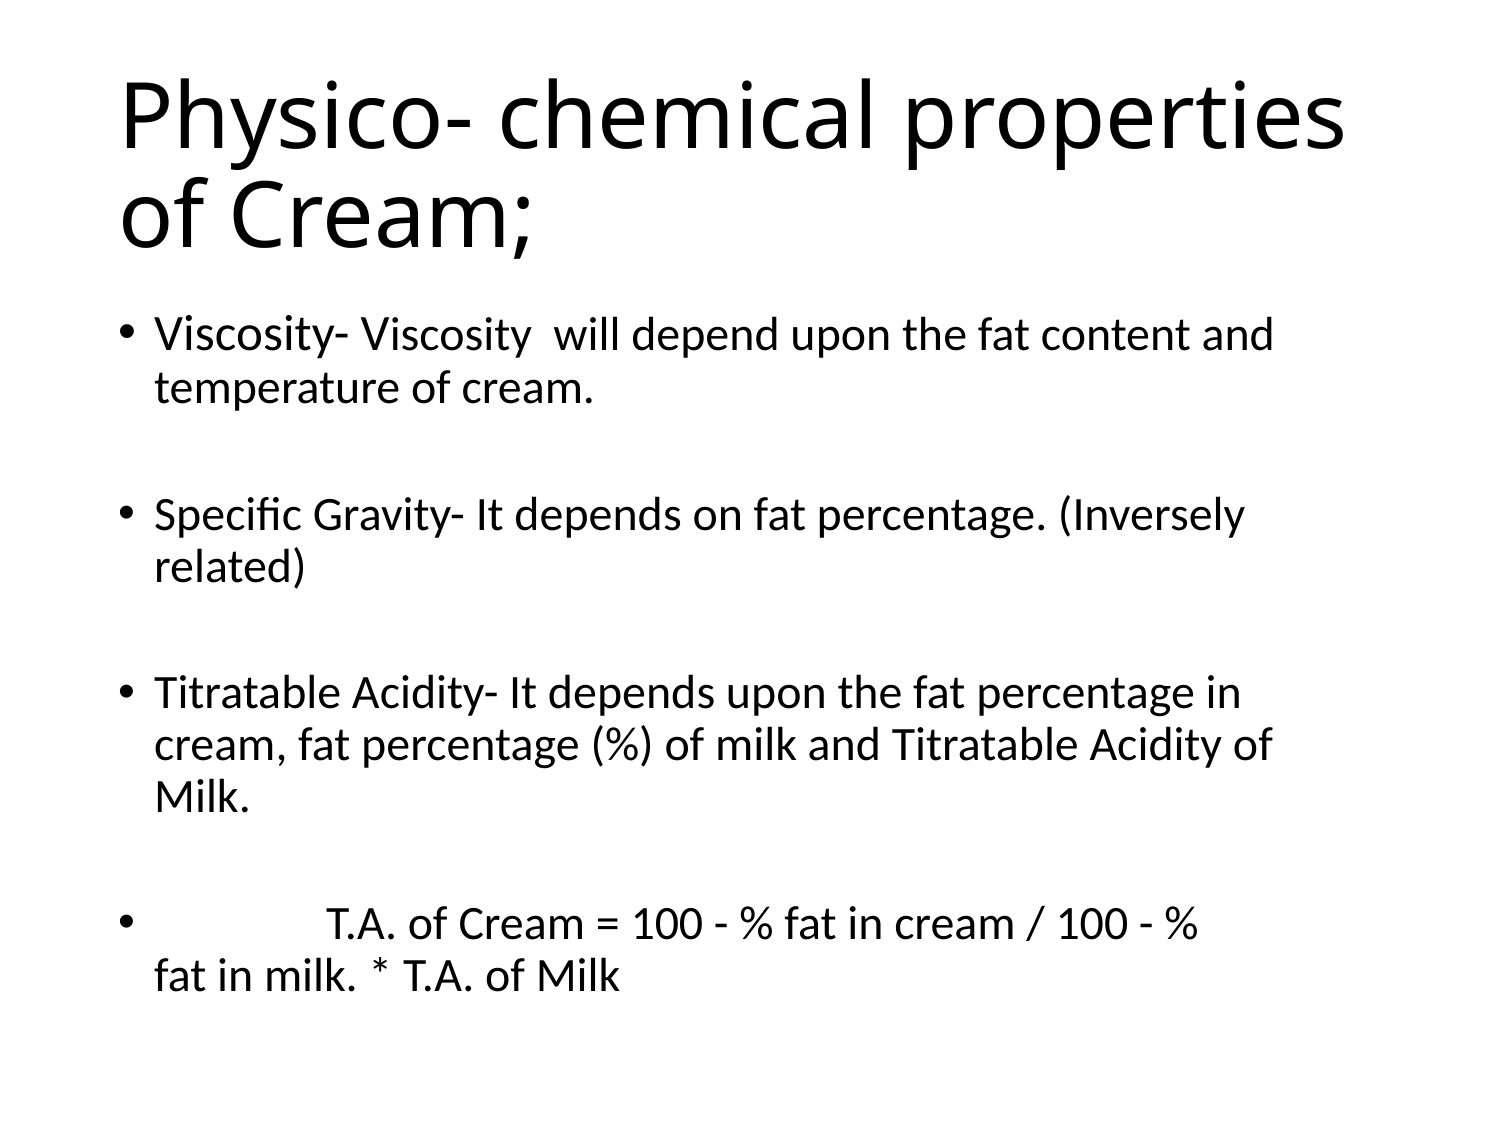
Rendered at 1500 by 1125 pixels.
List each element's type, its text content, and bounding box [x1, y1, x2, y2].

list Viscosity- Viscosity will depend upon the fat content and temperature of cream. Specific Gravity- It depends on fat percentage. (Inversely related) Titratable Acidity- It depends upon the fat percentage in cream, fat percentage (%) of milk and Titratable Acidity of Milk. T.A. of Cream = 100 - % fat in cream / 100 - % fat in milk. * T.A. of Milk [103, 299, 1397, 1014]
title Physico- chemical properties of Cream; [103, 59, 1397, 278]
